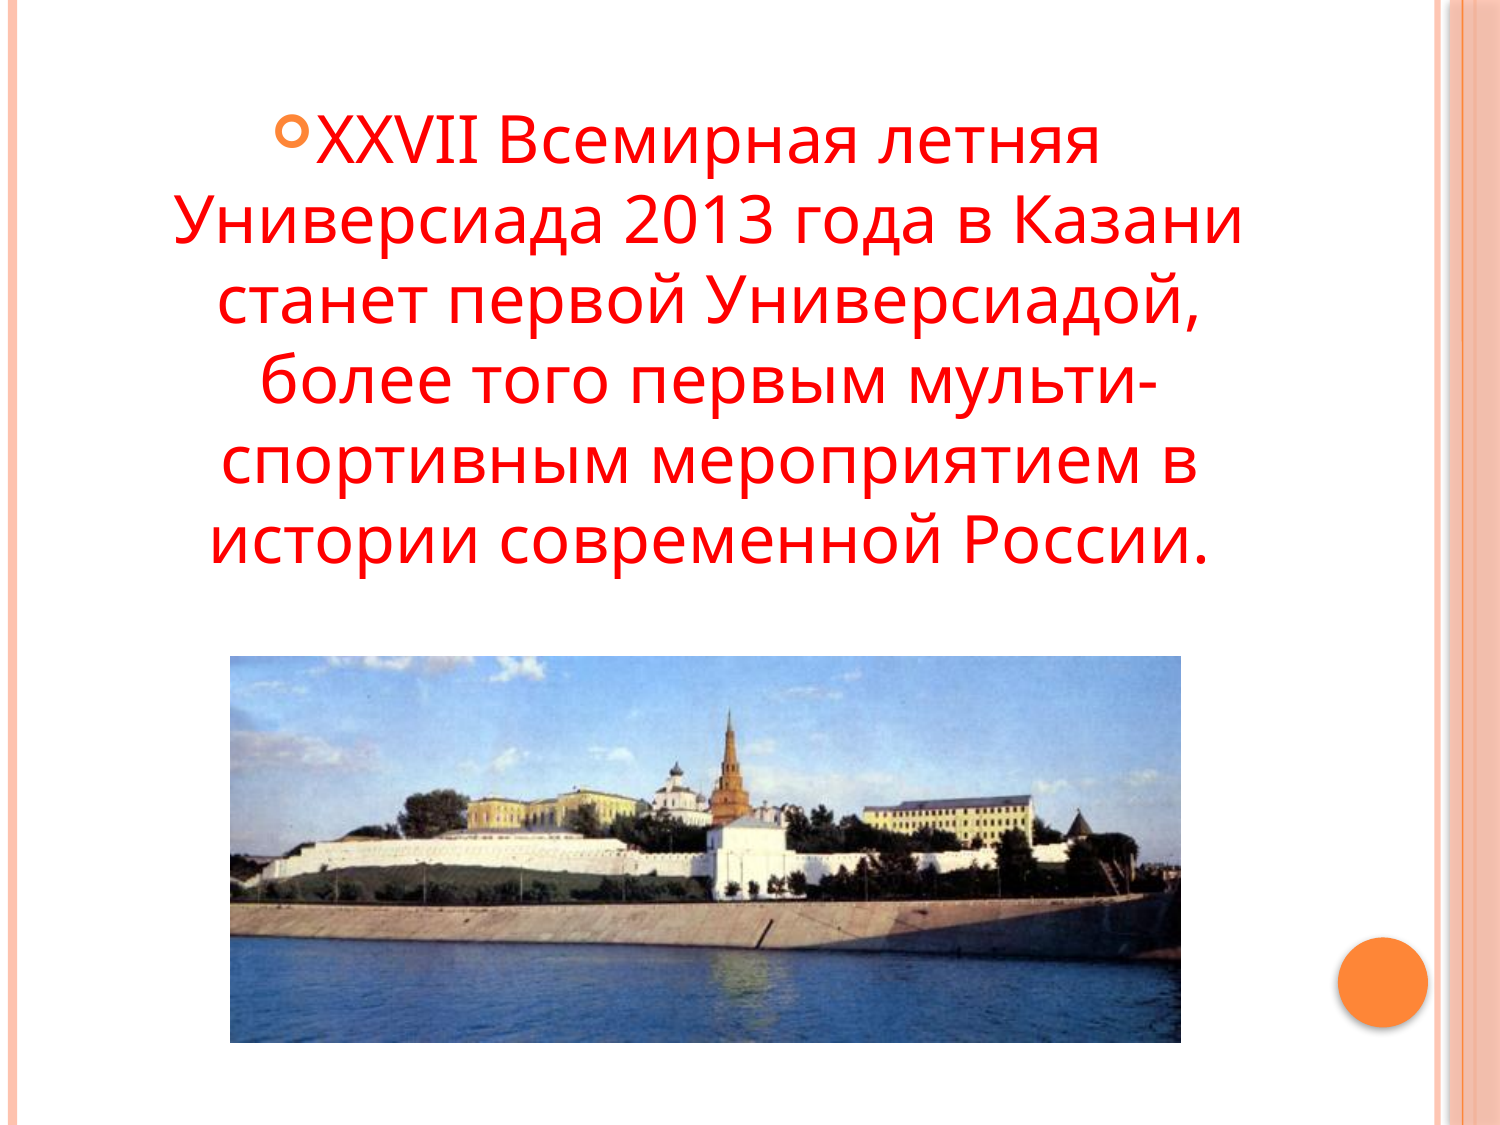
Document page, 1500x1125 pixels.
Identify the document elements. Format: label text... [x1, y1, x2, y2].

list XXVII Всемирная летняя Универсиада 2013 года в Казани станет первой Универсиадой, более того первым мульти-спортивным мероприятием в истории современной России. [75, 90, 1300, 1062]
picture [229, 656, 1181, 1044]
